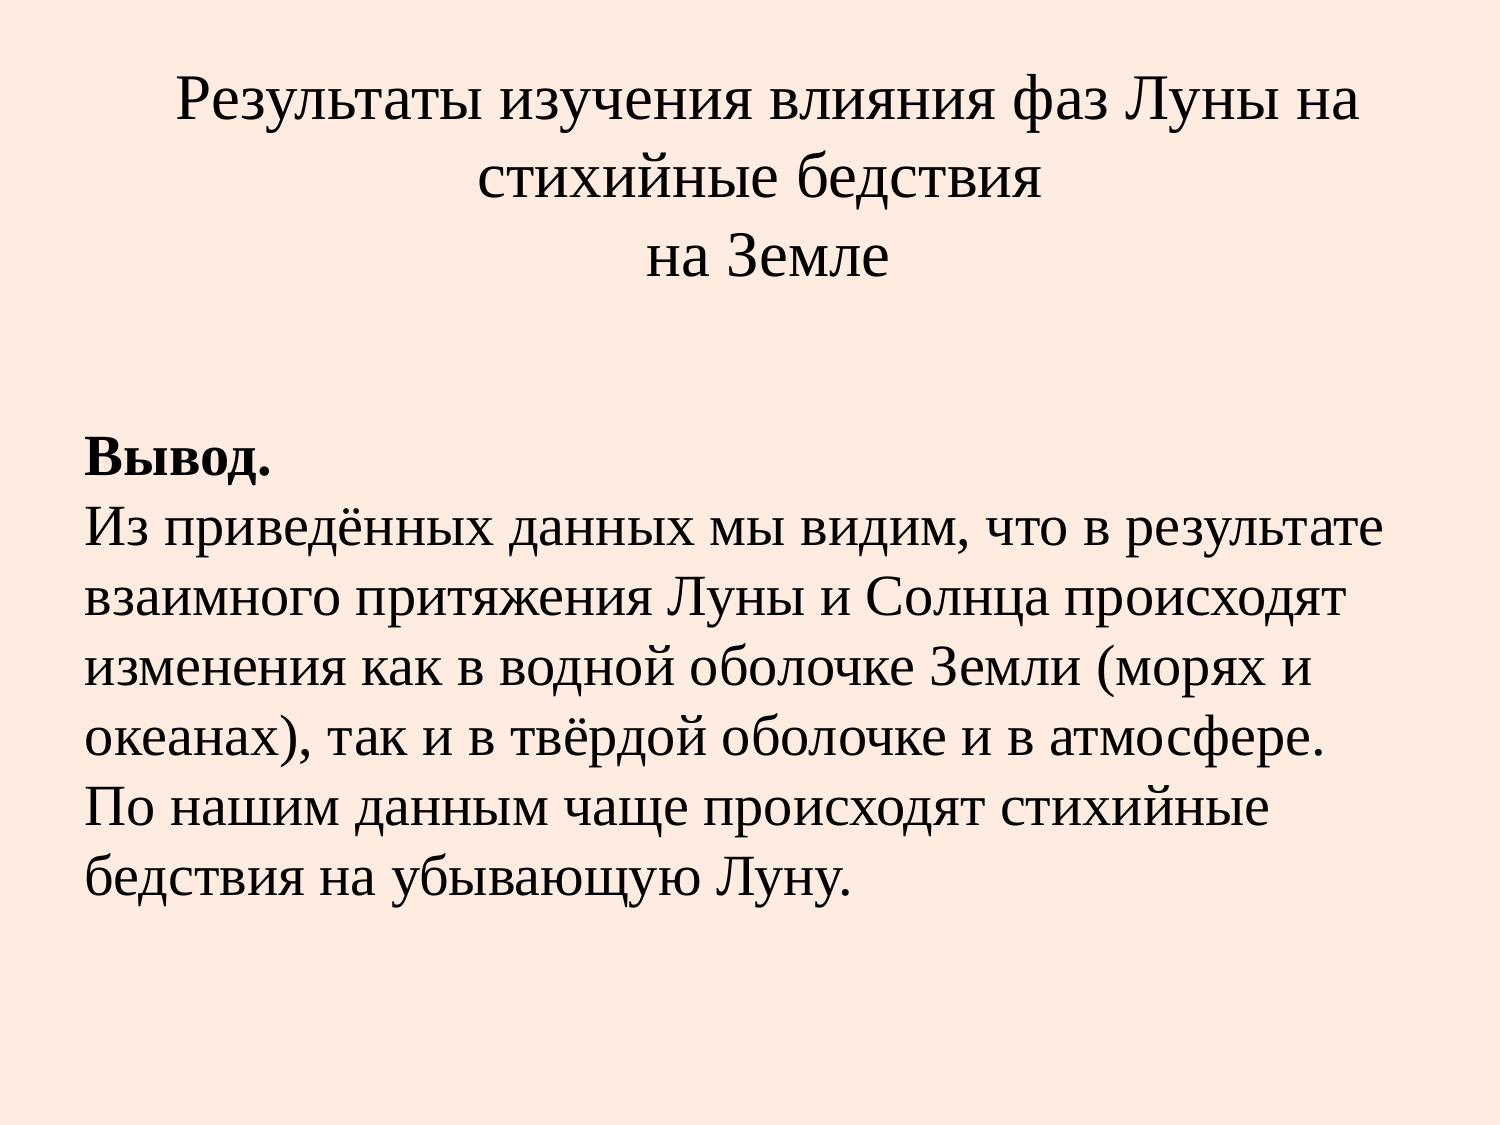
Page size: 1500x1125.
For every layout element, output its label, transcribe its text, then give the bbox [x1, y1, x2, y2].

text_box Вывод. Из приведённых данных мы видим, что в результате взаимного притяжения Луны и Солнца происходят изменения как в водной оболочке Земли (морях и океанах), так и в твёрдой оболочке и в атмосфере. По нашим данным чаще происходят стихийные бедствия на убывающую Луну. [70, 410, 1454, 960]
title Результаты изучения влияния фаз Луны на стихийные бедствия на Земле [93, 46, 1444, 375]
